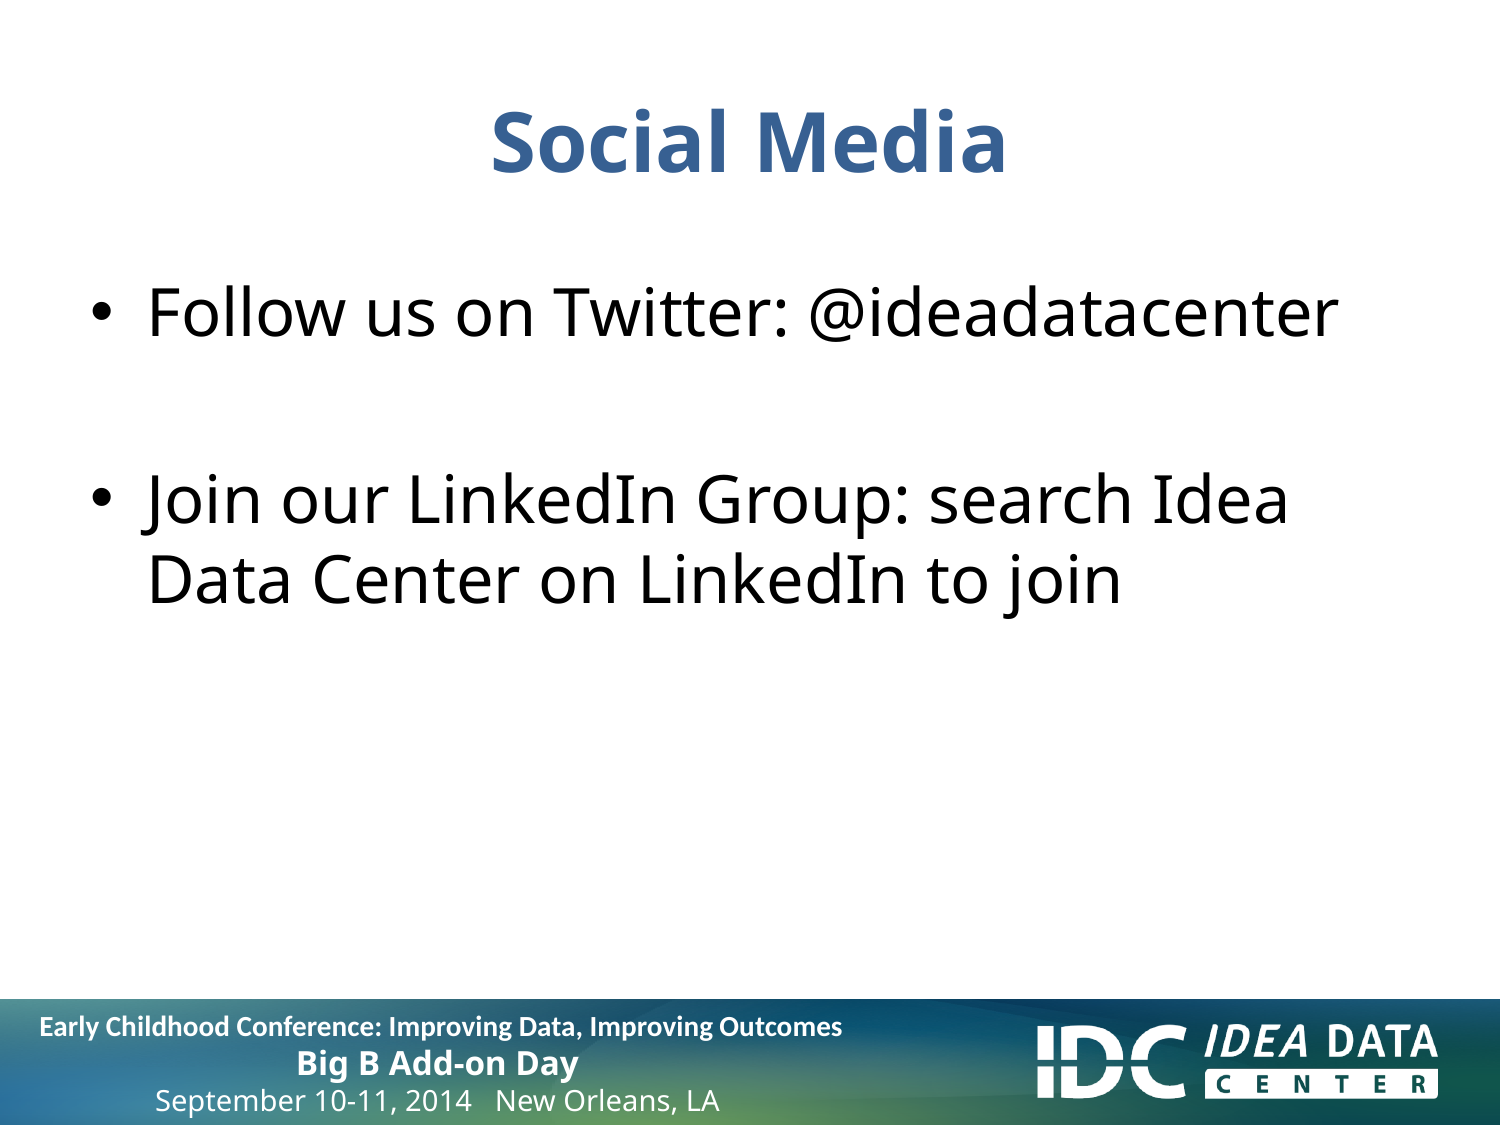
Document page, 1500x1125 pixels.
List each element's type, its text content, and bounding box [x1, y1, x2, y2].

list Follow us on Twitter: @ideadatacenter Join our LinkedIn Group: search Idea Data Center on LinkedIn to join [75, 262, 1425, 1005]
title Social Media [75, 45, 1425, 233]
picture [0, 999, 1500, 1125]
